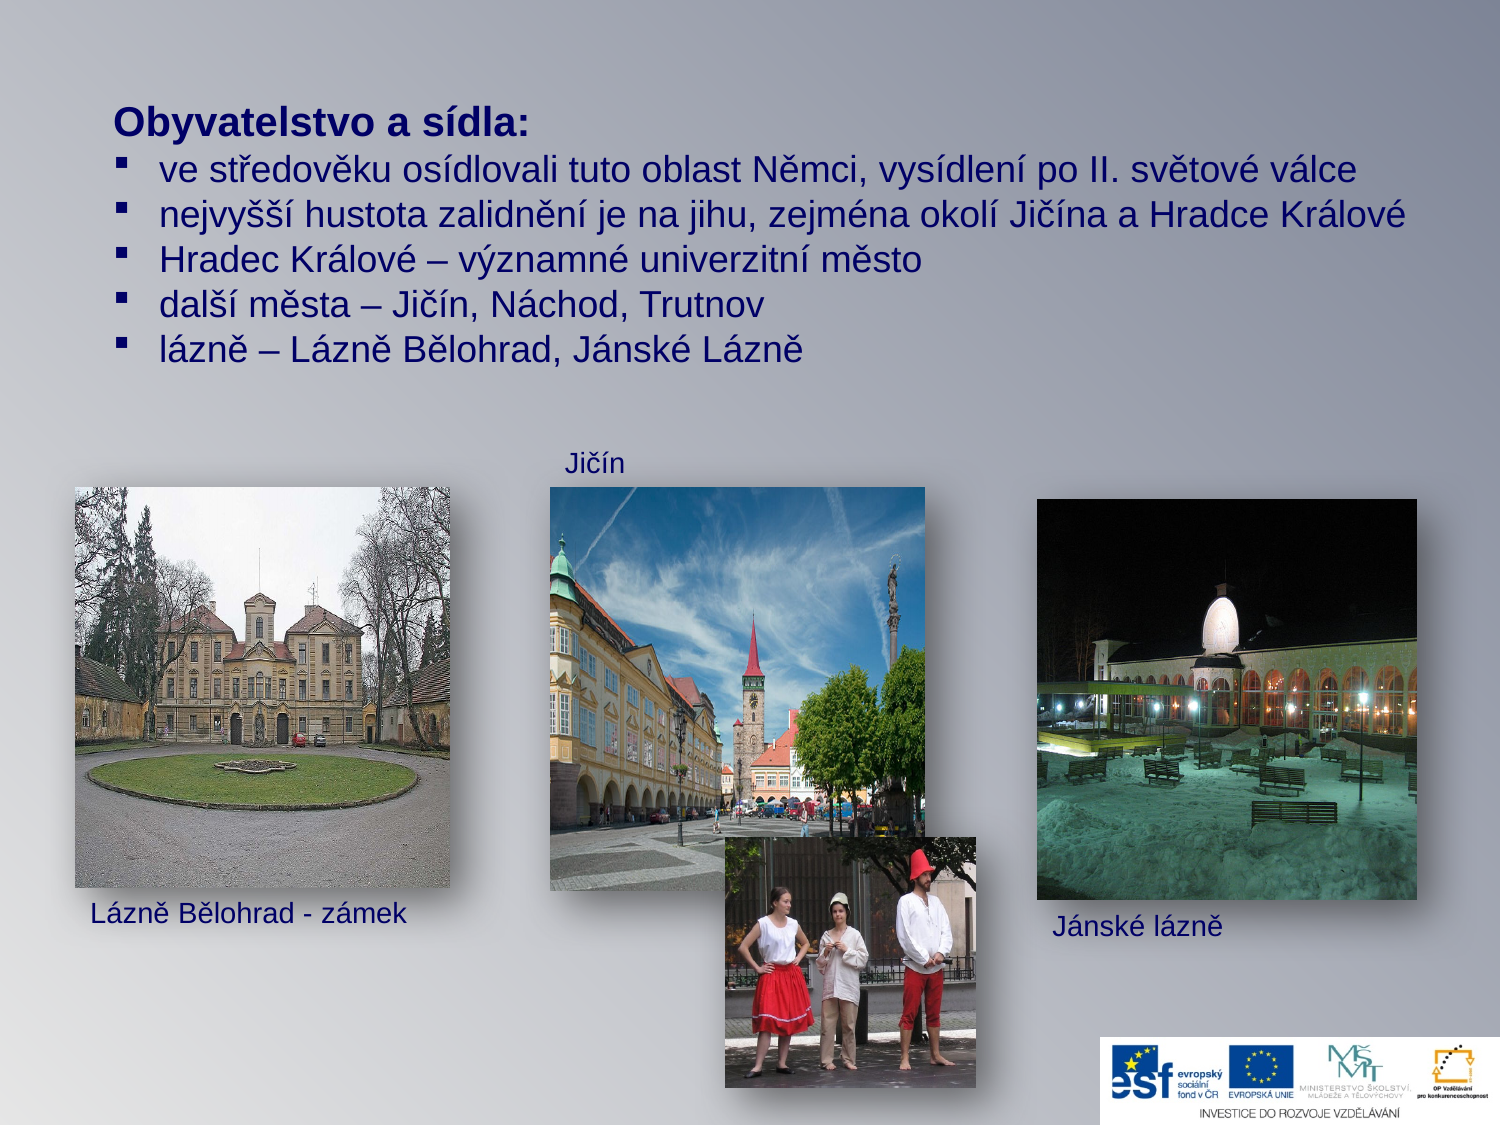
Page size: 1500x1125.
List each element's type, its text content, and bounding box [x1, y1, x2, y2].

text_box Jánské lázně [1037, 908, 1239, 950]
picture [549, 487, 976, 1088]
picture [1037, 499, 1417, 901]
text_box Lázně Bělohrad - zámek [75, 896, 423, 938]
text_box Jičín [550, 437, 641, 485]
picture [1099, 1037, 1500, 1125]
text_box Obyvatelstvo a sídla: ve středověku osídlovali tuto oblast Němci, vysídlení po II. světové válce nejvyšší hustota zalidnění je na jihu, zejména okolí Jičína a Hradce Králové Hradec Králové – významné univerzitní město další města – Jičín, Náchod, Trutnov lázně – Lázně Bělohrad, Jánské Lázně [98, 87, 1422, 378]
picture [74, 487, 451, 888]
